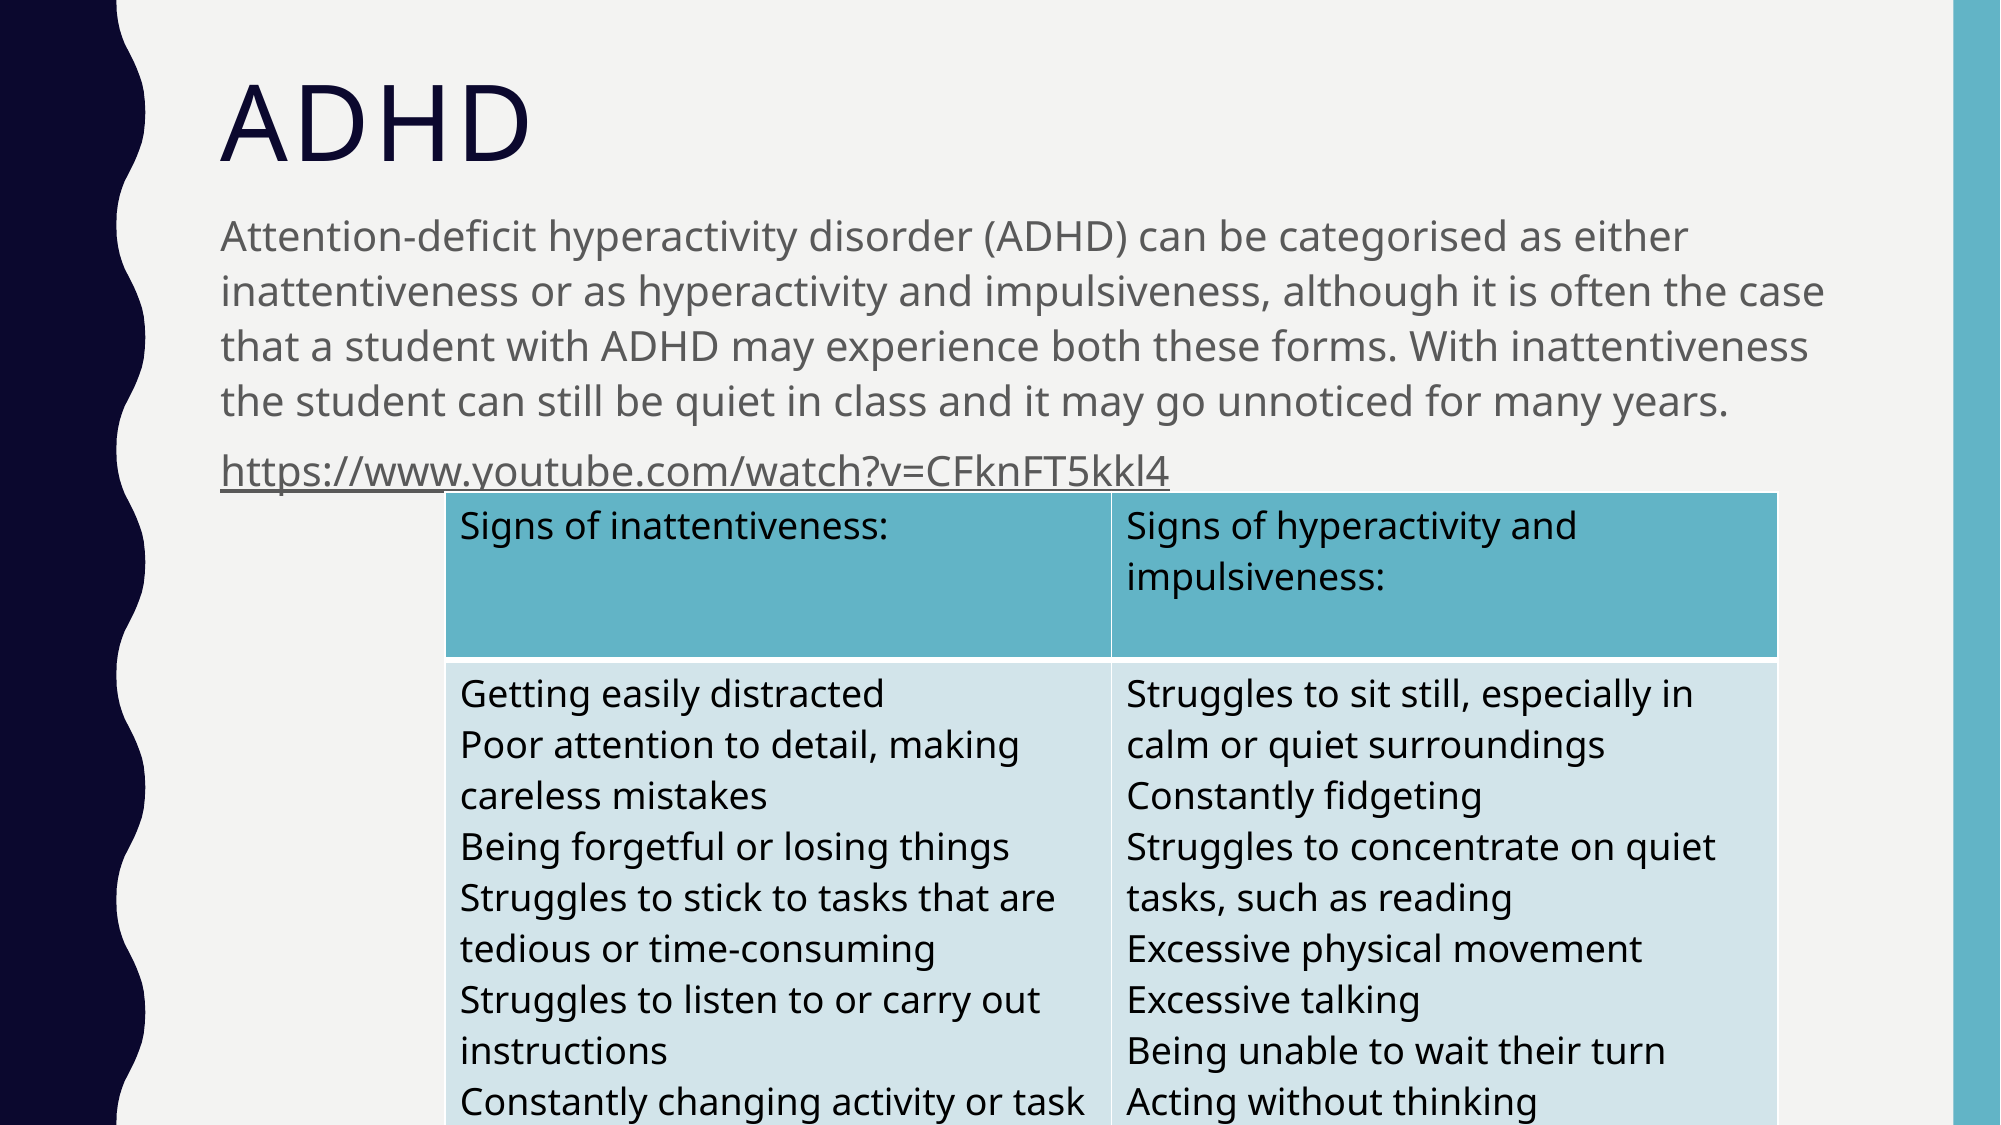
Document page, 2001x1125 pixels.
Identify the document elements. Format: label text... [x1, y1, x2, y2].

table_cell Getting easily distracted Poor attention to detail, making careless mistakes Being forgetful or losing things Struggles to stick to tasks that are tedious or time-consuming Struggles to listen to or carry out instructions Constantly changing activity or task Having difficulty organising tasks [446, 663, 1111, 1125]
table_header Signs of inattentiveness: [446, 493, 1111, 657]
list Attention-deficit hyperactivity disorder (ADHD) can be categorised as either inattentiveness or as hyperactivity and impulsiveness, although it is often the case that a student with ADHD may experience both these forms. With inattentiveness the student can still be quiet in class and it may go unnoticed for many years. https://www.youtube.com/watch?v=CFknFT5kkl4 [205, 196, 1875, 787]
title ADHD [205, 62, 1875, 196]
table_cell Struggles to sit still, especially in calm or quiet surroundings Constantly fidgeting Struggles to concentrate on quiet tasks, such as reading Excessive physical movement Excessive talking Being unable to wait their turn Acting without thinking Interrupting conversations Reduced sense of danger [1112, 663, 1777, 1125]
table_header Signs of hyperactivity and impulsiveness: [1112, 493, 1777, 657]
